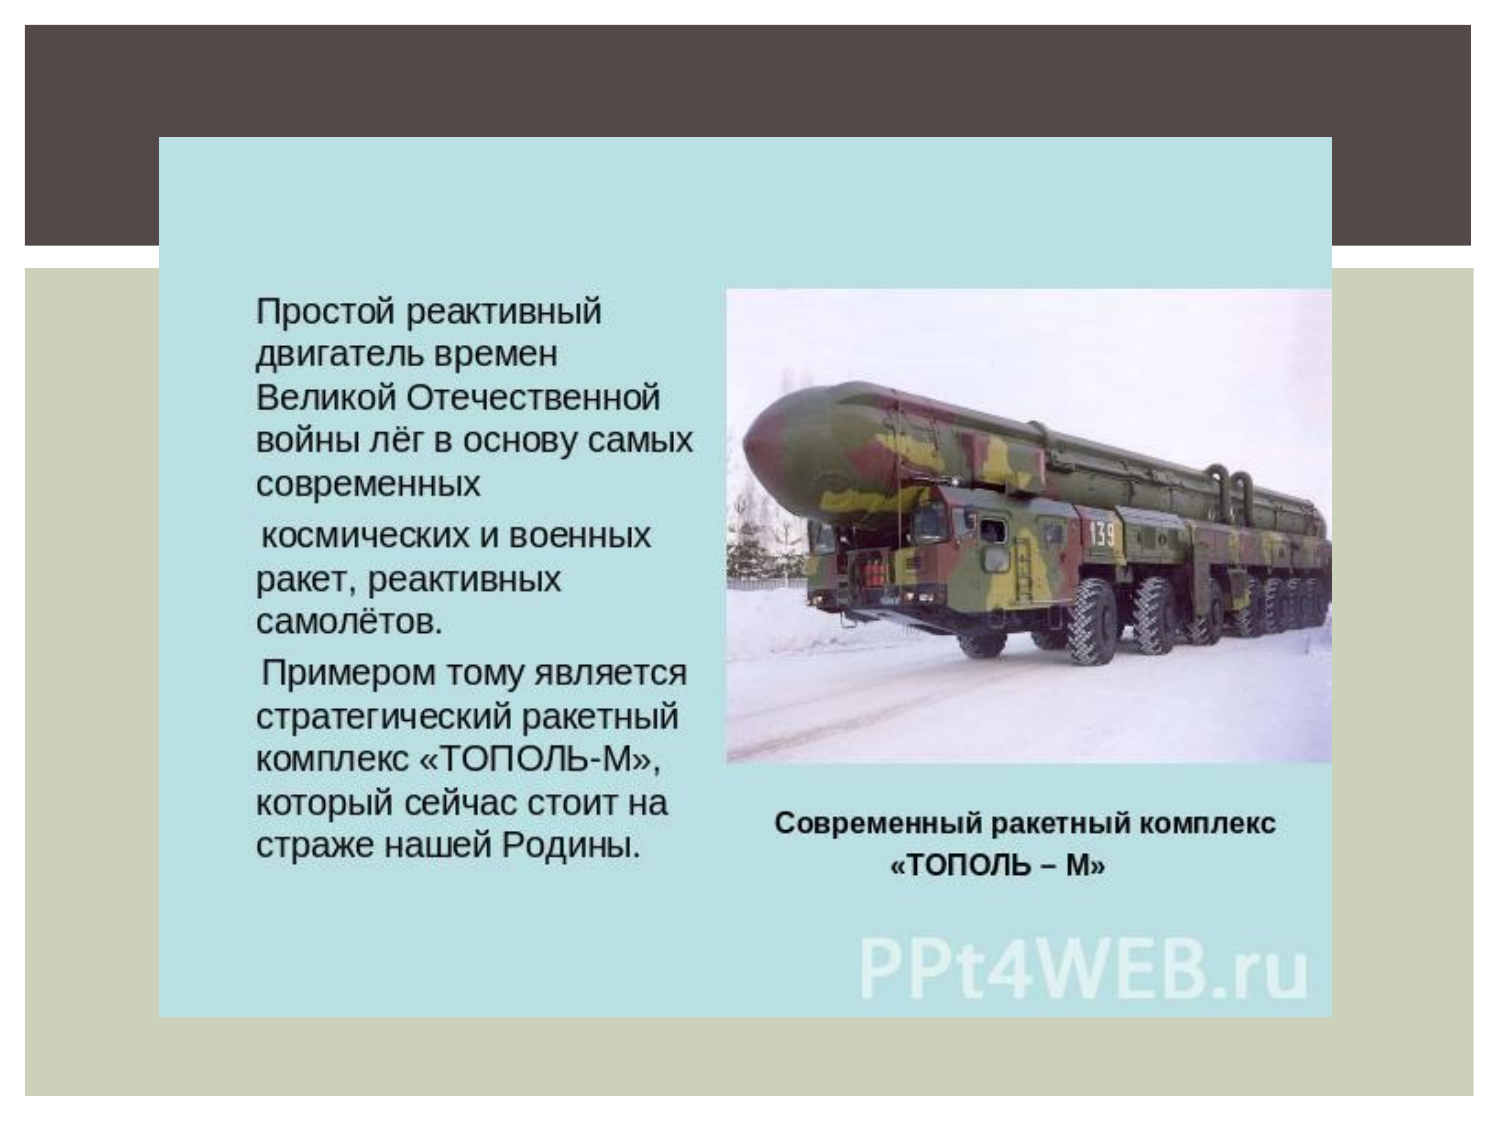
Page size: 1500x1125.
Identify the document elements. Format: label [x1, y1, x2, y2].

list [159, 136, 1333, 1018]
